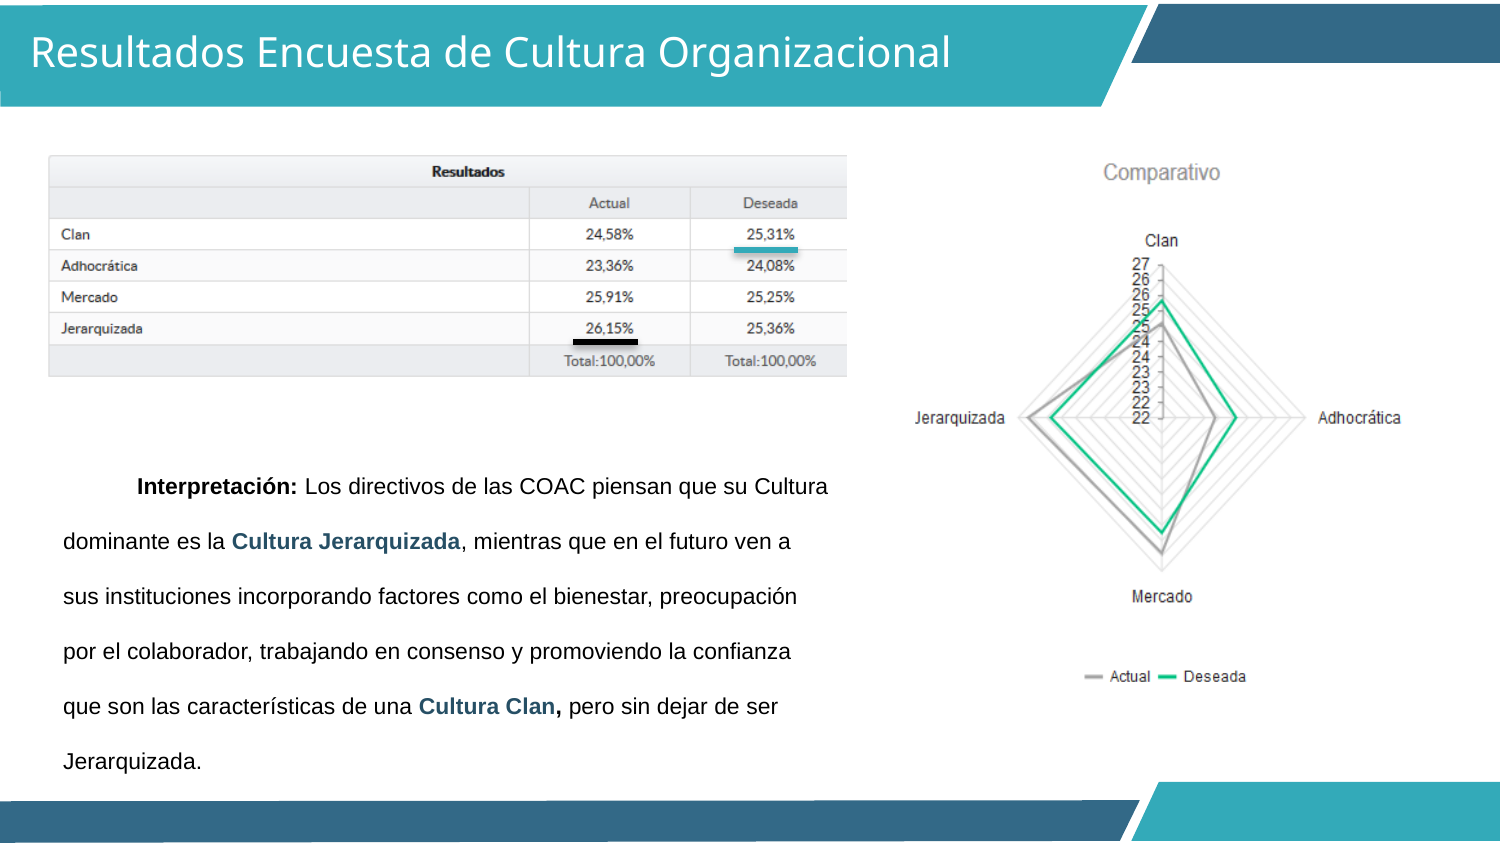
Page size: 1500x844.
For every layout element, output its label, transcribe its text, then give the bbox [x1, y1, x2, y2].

picture [915, 146, 1410, 606]
text_box Interpretación: Los directivos de las COAC piensan que su Cultura dominante es la Cultura Jerarquizada, mientras que en el futuro ven a sus instituciones incorporando factores como el bienestar, preocupación por el colaborador, trabajando en consenso y promoviendo la confianza que son las características de una Cultura Clan, pero sin dejar de ser Jerarquizada. [48, 436, 847, 782]
text_box Resultados Encuesta de Cultura Organizacional [29, 17, 1188, 84]
picture [33, 154, 847, 383]
picture [1065, 652, 1261, 697]
